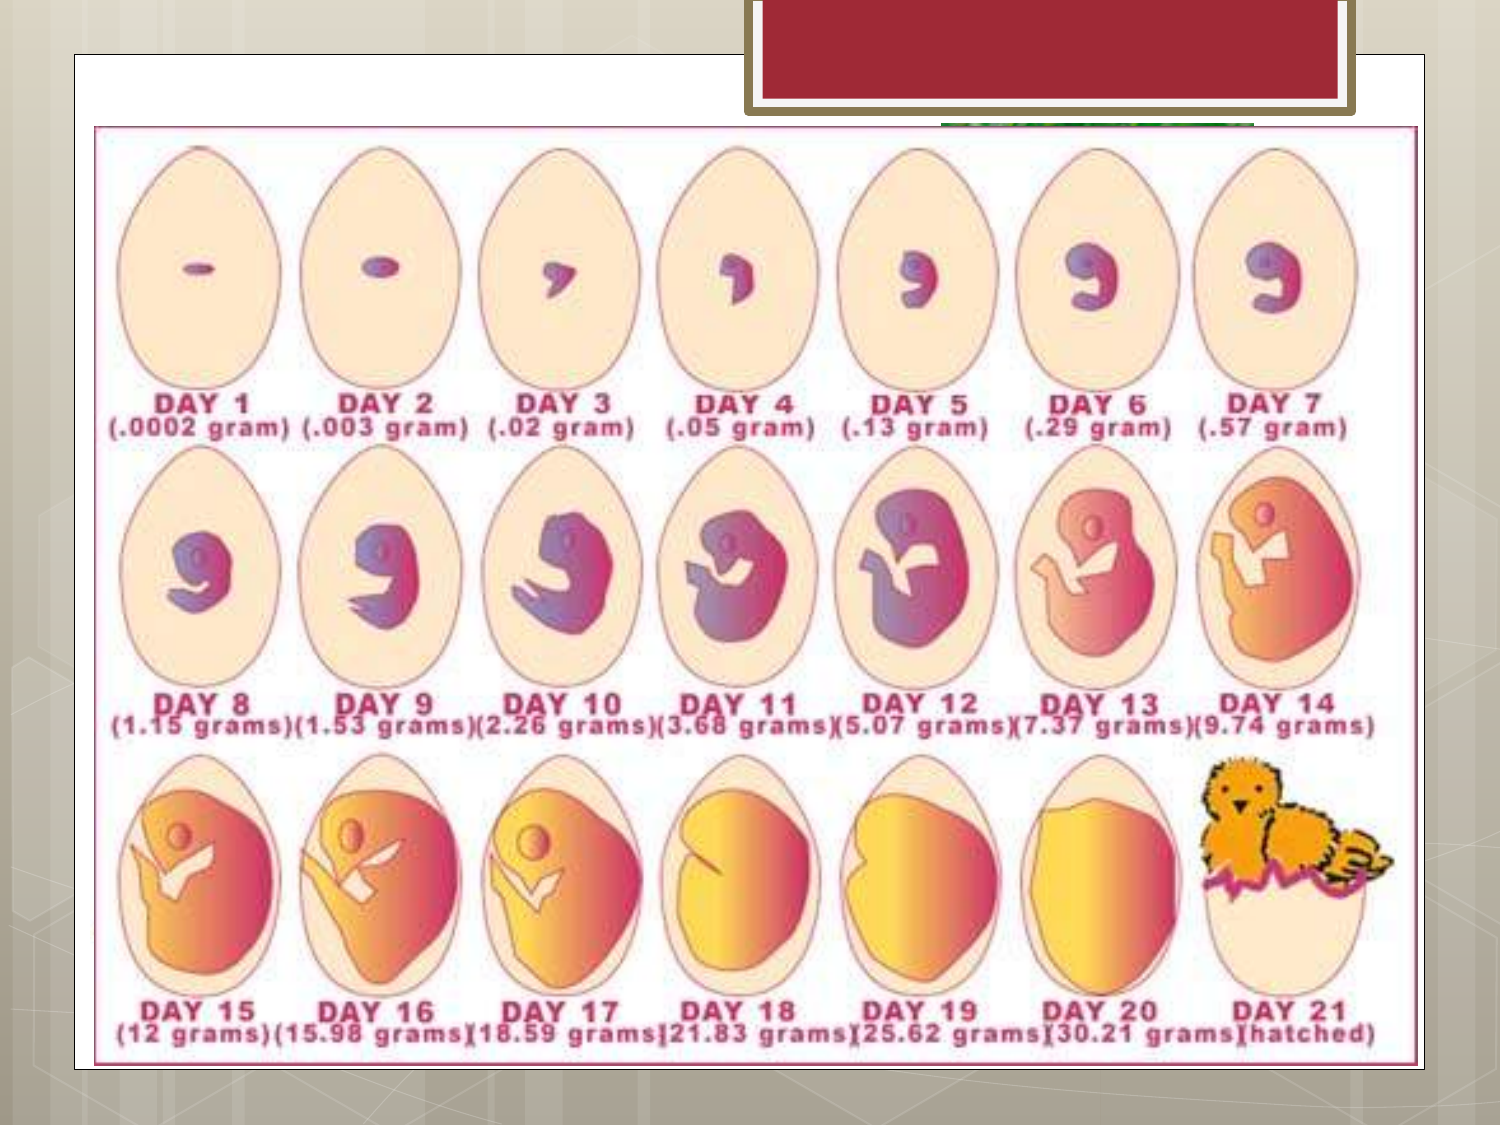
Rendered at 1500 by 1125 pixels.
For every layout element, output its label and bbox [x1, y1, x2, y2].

picture [90, 110, 1418, 1066]
